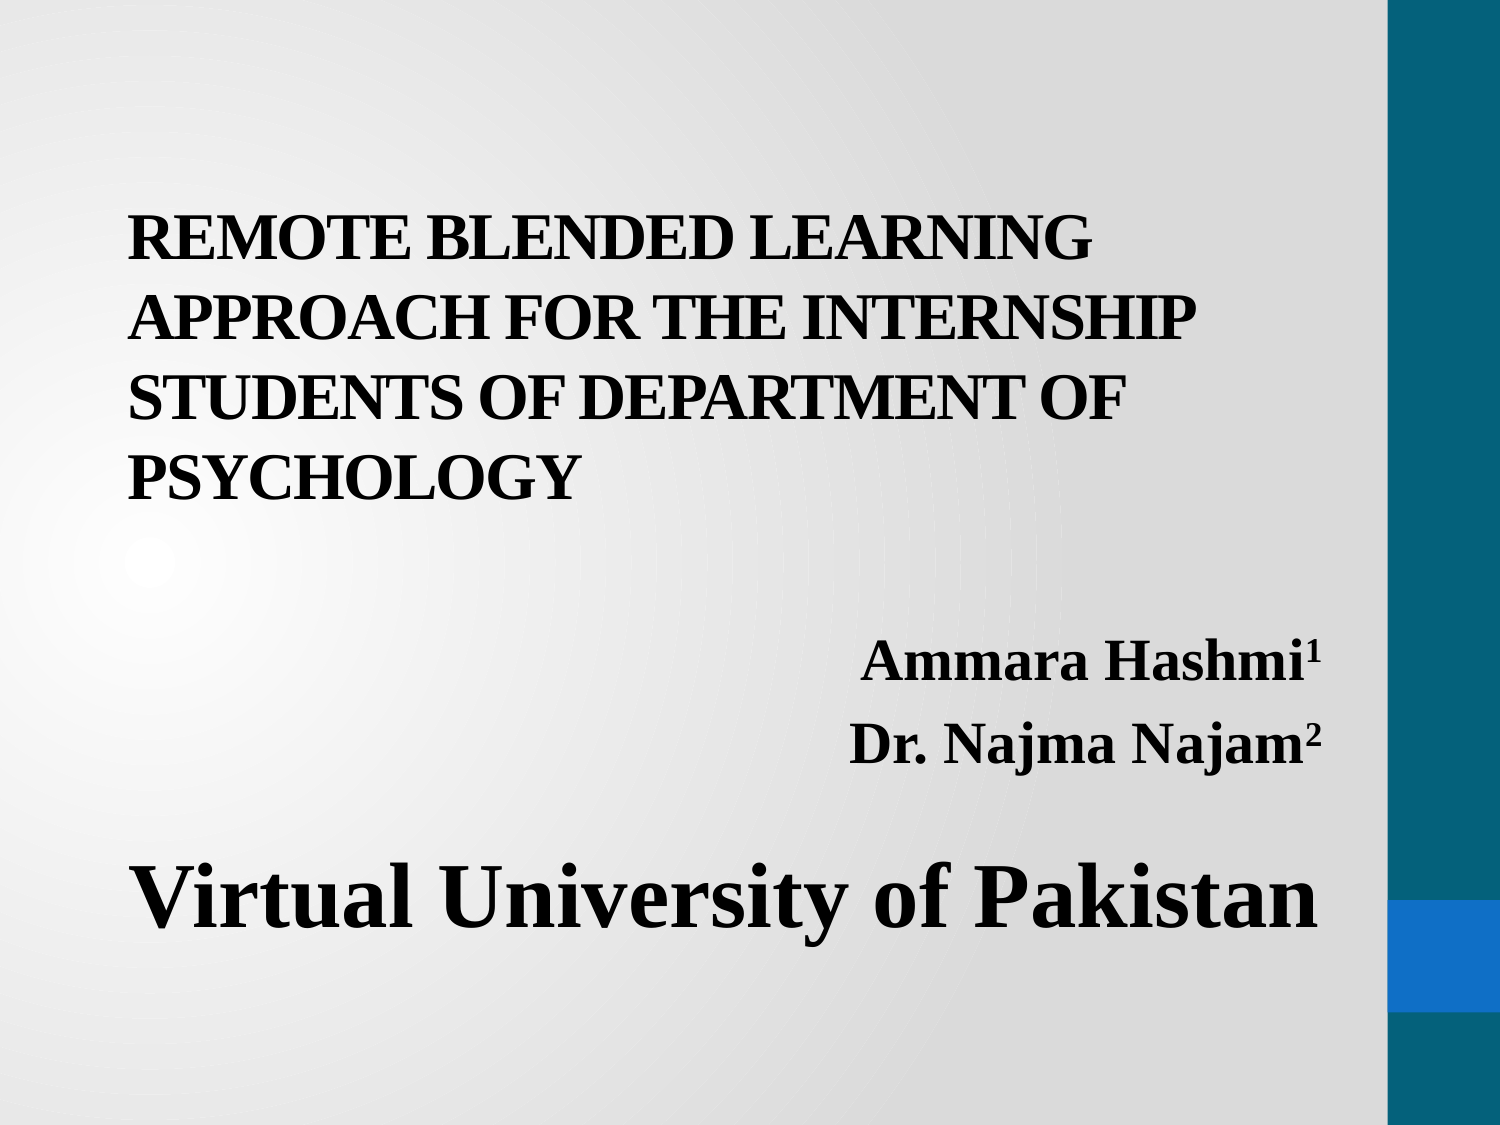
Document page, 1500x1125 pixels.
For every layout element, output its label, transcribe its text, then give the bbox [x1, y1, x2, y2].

title REMOTE BLENDED LEARNING APPROACH FOR THE INTERNSHIP STUDENTS OF DEPARTMENT OF PSYCHOLOGY [112, 162, 1350, 600]
subtitle Ammara Hashmi1 Dr. Najma Najam2 Virtual University of Pakistan [112, 612, 1338, 1063]
